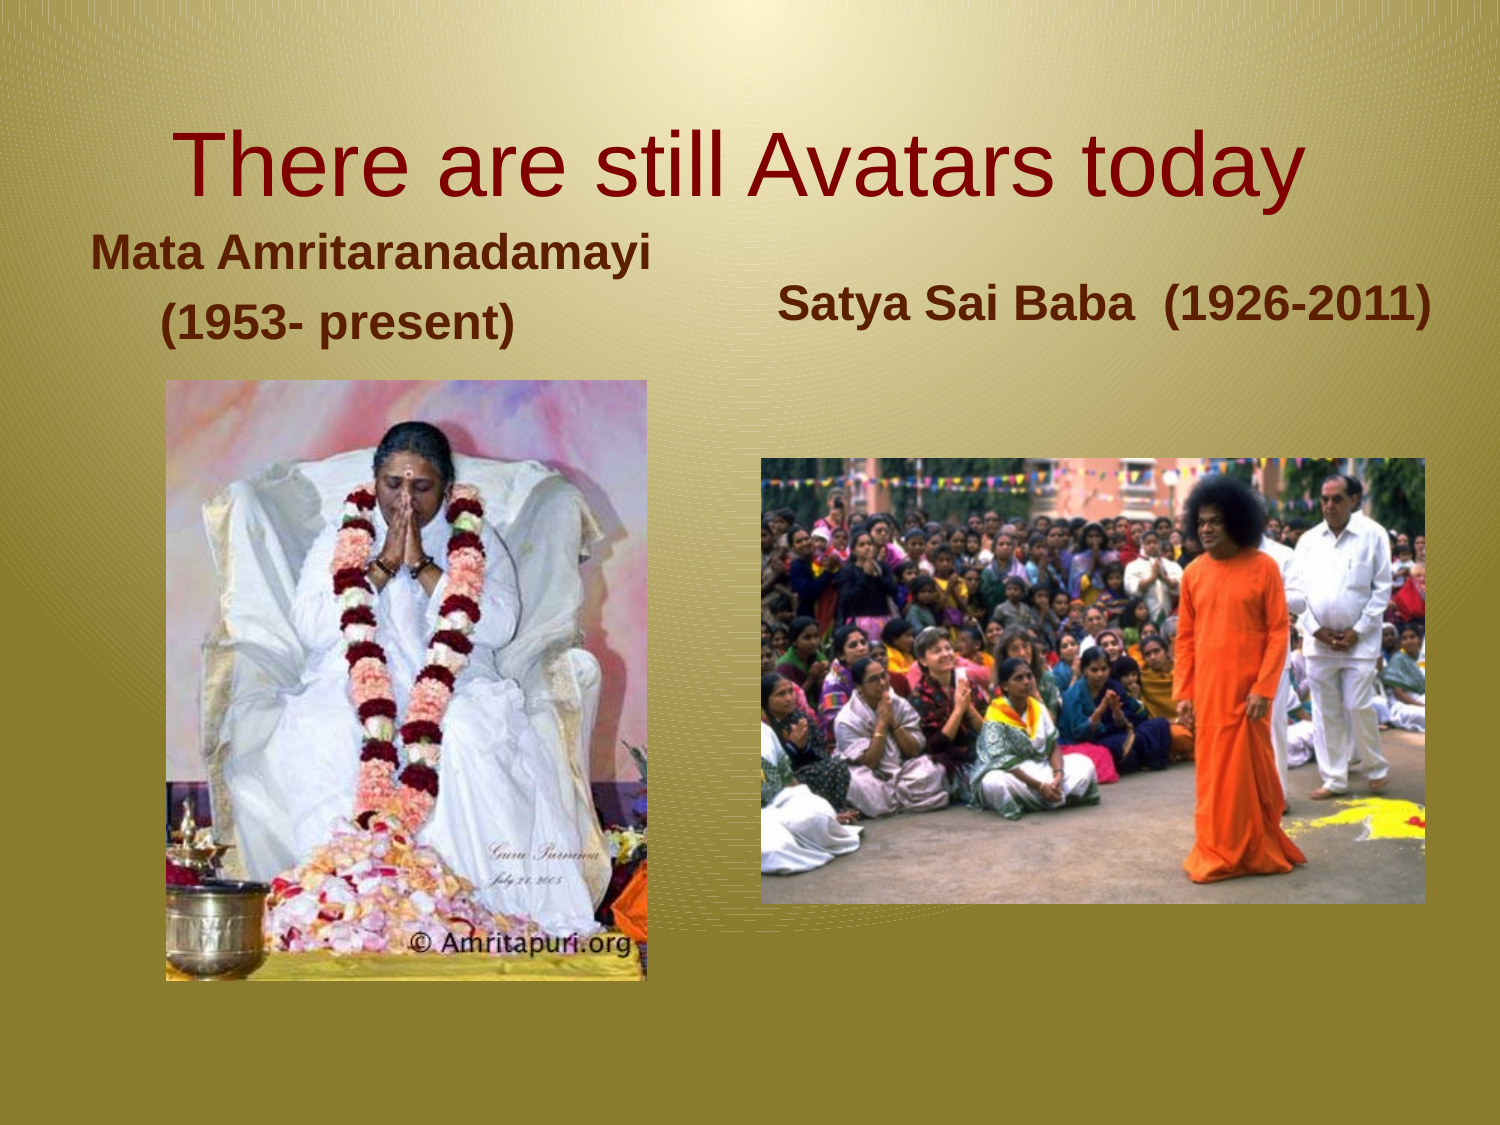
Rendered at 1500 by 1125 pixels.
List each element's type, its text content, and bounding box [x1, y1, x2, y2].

title There are still Avatars today [64, 66, 1415, 254]
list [166, 380, 647, 981]
list Satya Sai Baba (1926-2011) [761, 219, 1459, 338]
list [761, 458, 1426, 904]
list Mata Amritaranadamayi (1953- present) [75, 184, 738, 357]
